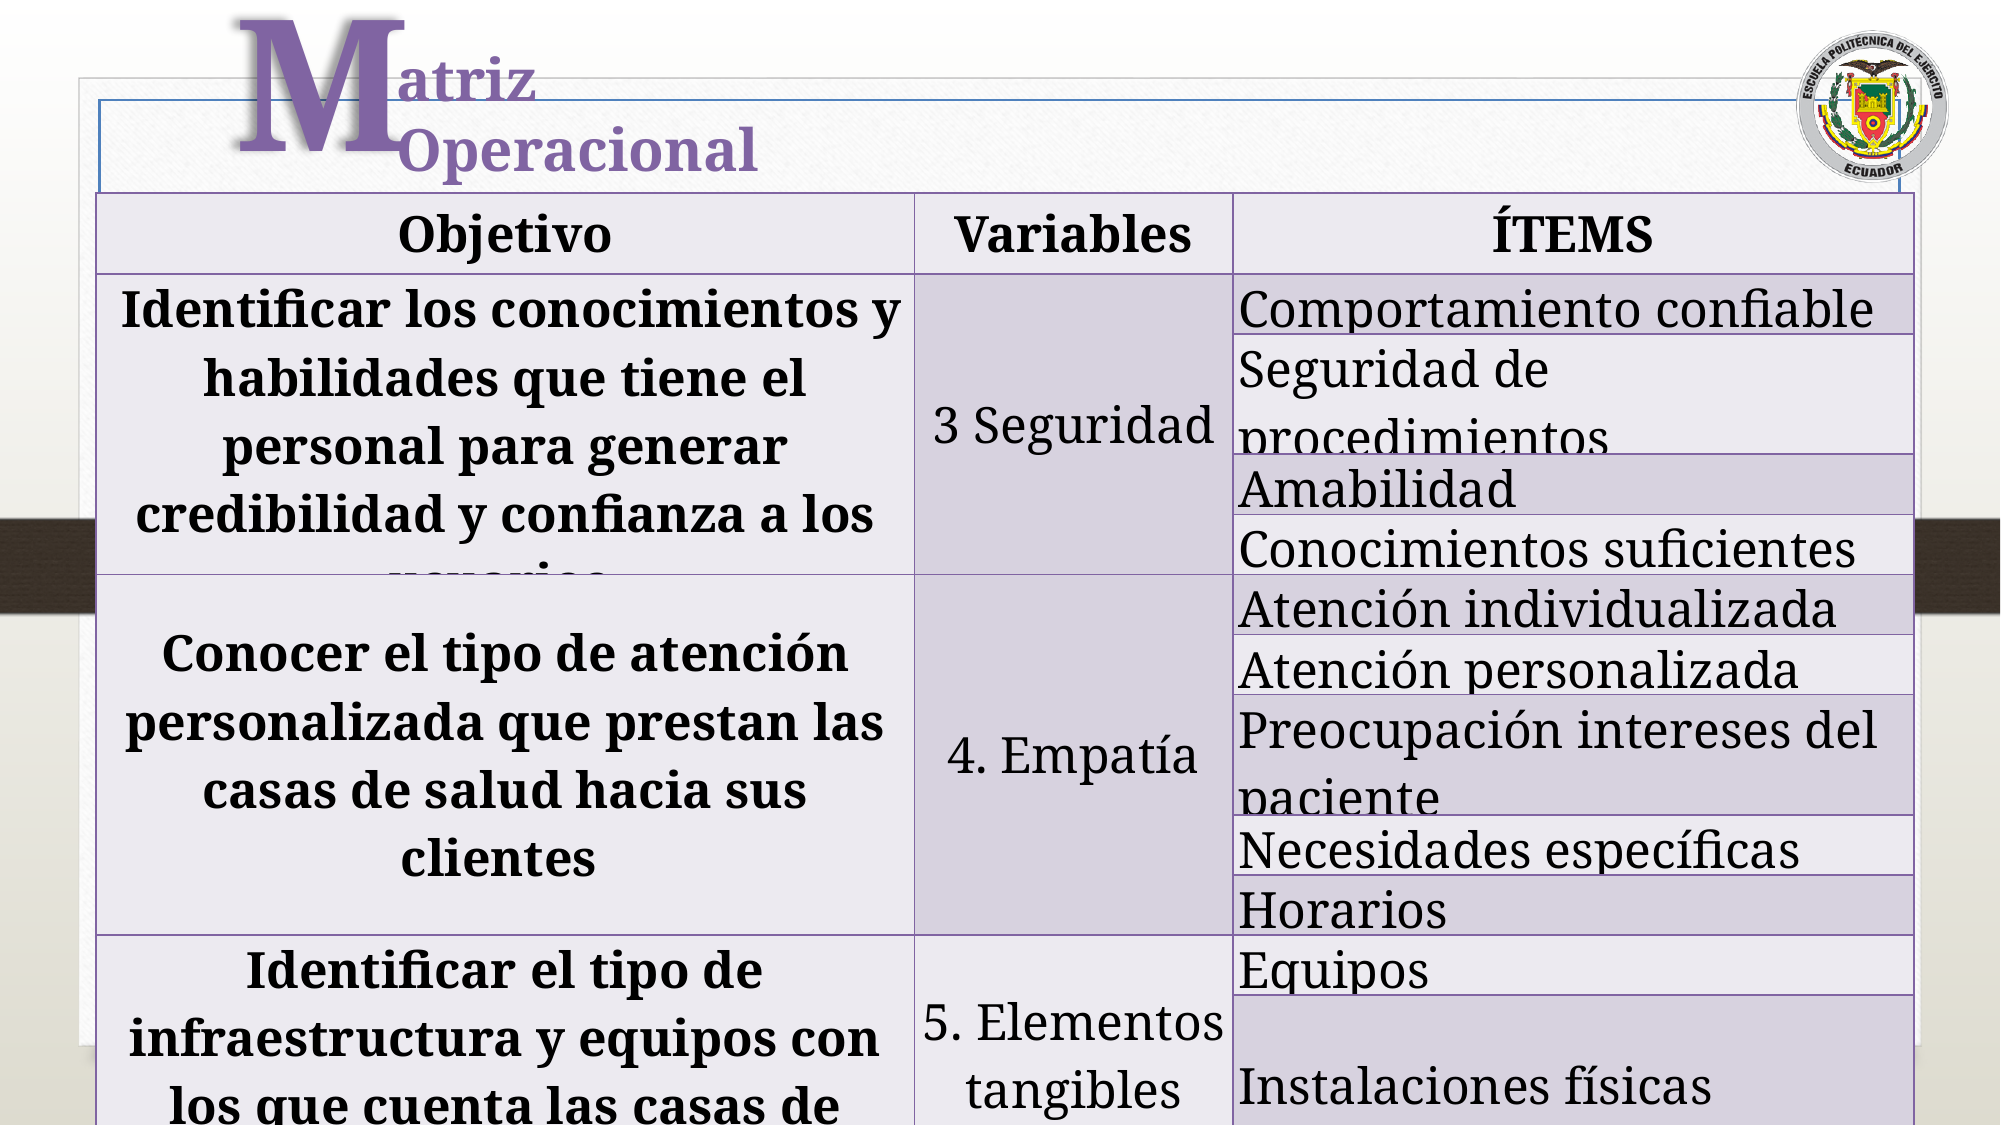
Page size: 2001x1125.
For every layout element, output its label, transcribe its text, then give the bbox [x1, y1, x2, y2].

table_header Variables [915, 194, 1232, 273]
table_cell Conocimientos suficientes [1234, 515, 1913, 574]
table_cell Atención personalizada [1234, 635, 1913, 694]
picture [101, 101, 220, 192]
table_cell 3 Seguridad [915, 275, 1232, 574]
table_cell Comportamiento confiable [1234, 275, 1913, 333]
table_cell 4. Empatía [915, 575, 1232, 934]
table_cell Identificar los conocimientos y habilidades que tiene el personal para generar credibilidad y confianza a los usuarios [97, 275, 914, 574]
table_cell Equipos [1234, 936, 1913, 994]
table_cell Conocer el tipo de atención personalizada que prestan las casas de salud hacia sus clientes [97, 575, 914, 934]
table_cell Preocupación intereses del paciente [1234, 695, 1913, 814]
table_cell 5. Elementos tangibles [915, 936, 1232, 1125]
table_header Objetivo [97, 194, 914, 273]
table_cell Amabilidad [1234, 455, 1913, 514]
picture [425, 0, 2001, 1125]
table_cell Necesidades específicas [1234, 816, 1913, 874]
table_header ÍTEMS [1234, 194, 1913, 273]
table_cell Atención individualizada [1234, 575, 1913, 634]
text_box atriz Operacional [382, 36, 880, 191]
picture [0, 0, 220, 1125]
table_cell Identificar el tipo de infraestructura y equipos con los que cuenta las casas de salud pública y privada [97, 936, 914, 1125]
text_box M [220, 0, 425, 192]
table_cell Horarios [1234, 876, 1913, 934]
table_cell Seguridad de procedimientos [1234, 335, 1913, 453]
table_cell Instalaciones físicas [1234, 996, 1913, 1125]
